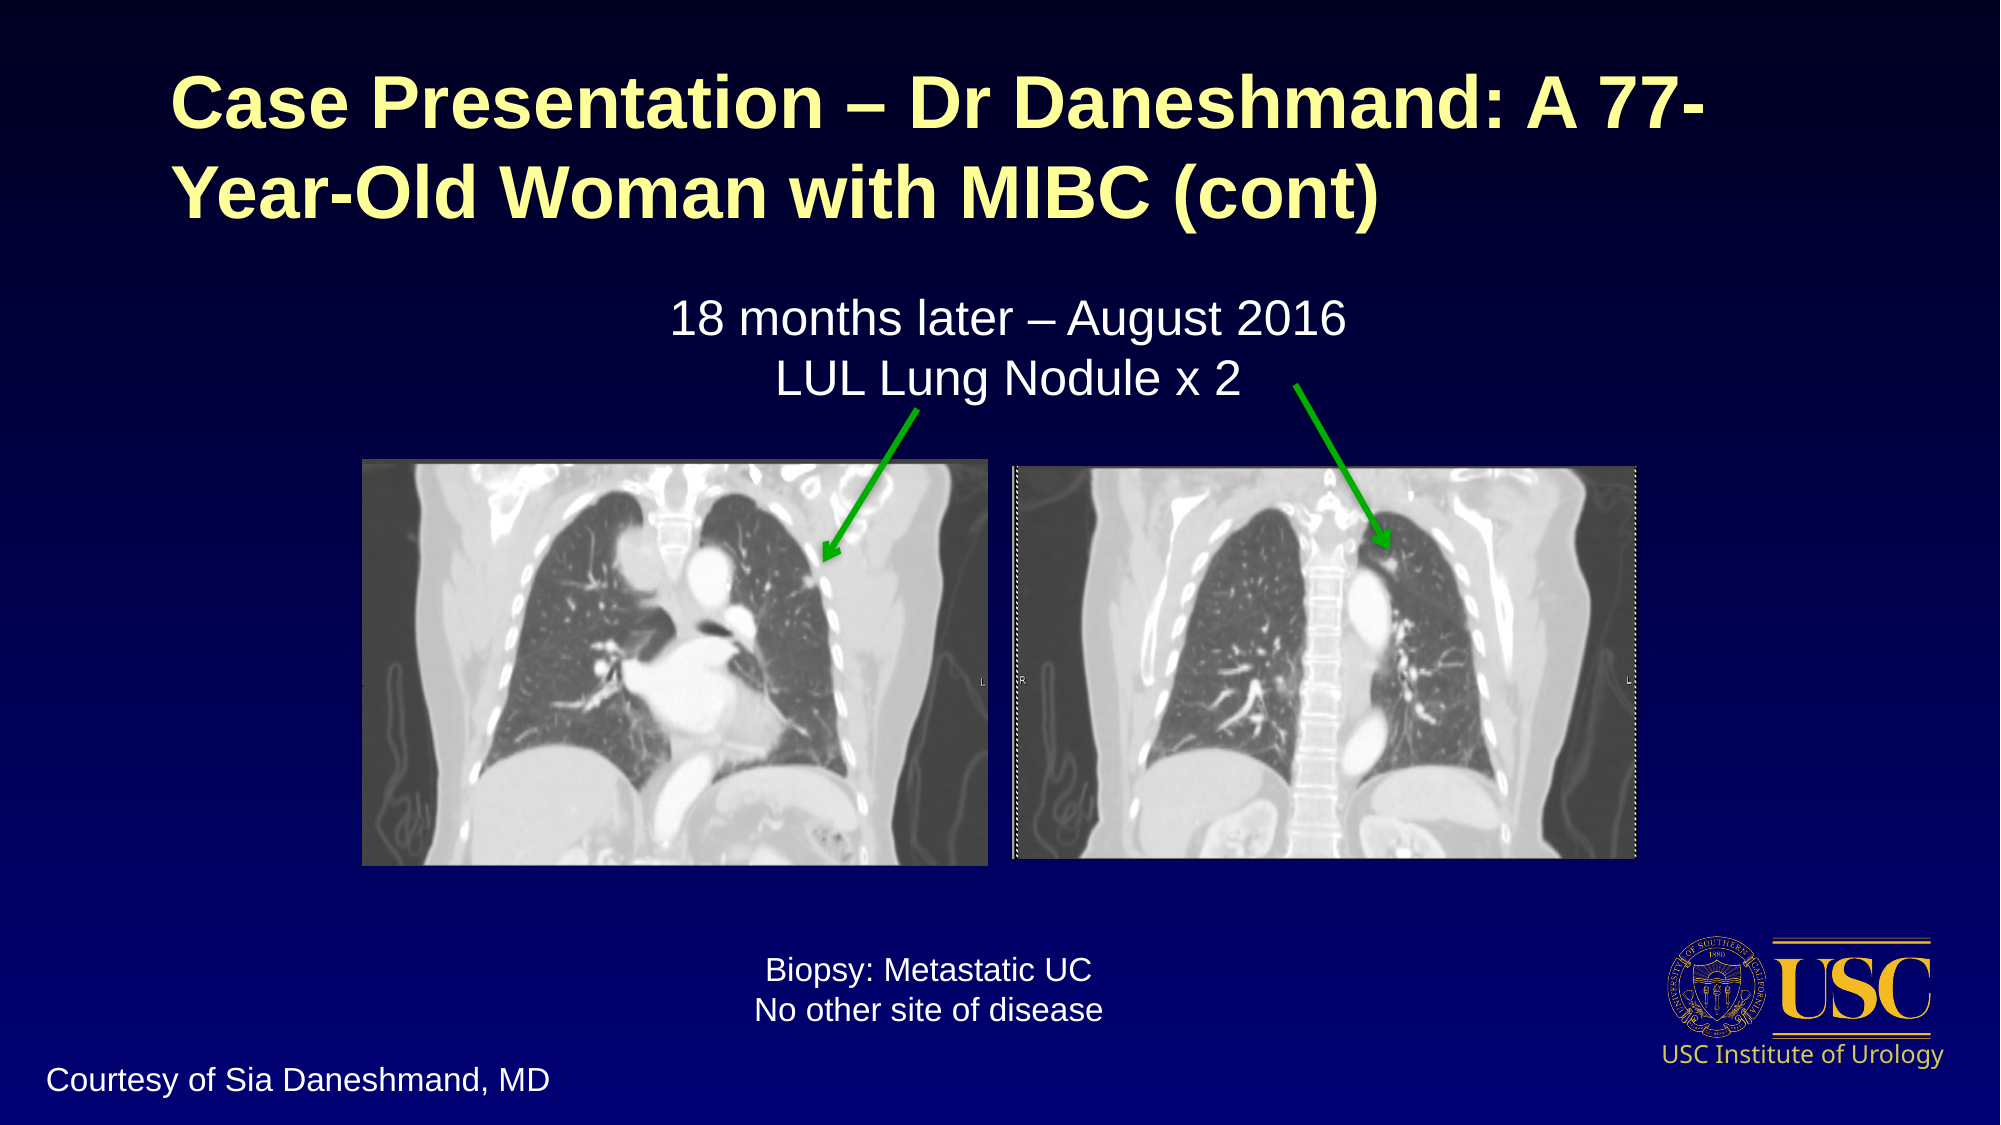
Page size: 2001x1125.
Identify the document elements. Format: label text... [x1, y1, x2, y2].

text_box 18 months later – August 2016 LUL Lung Nodule x 2 [654, 278, 1363, 414]
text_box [822, 408, 918, 563]
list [1012, 465, 1638, 859]
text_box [1294, 384, 1390, 551]
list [362, 458, 988, 866]
text_box Case Presentation – Dr Daneshmand: A 77-Year-Old Woman with MIBC (cont) [155, 50, 1856, 238]
text_box Biopsy: Metastatic UC No other site of disease [491, 940, 1367, 1036]
text_box Courtesy of Sia Daneshmand, MD [45, 1058, 552, 1099]
